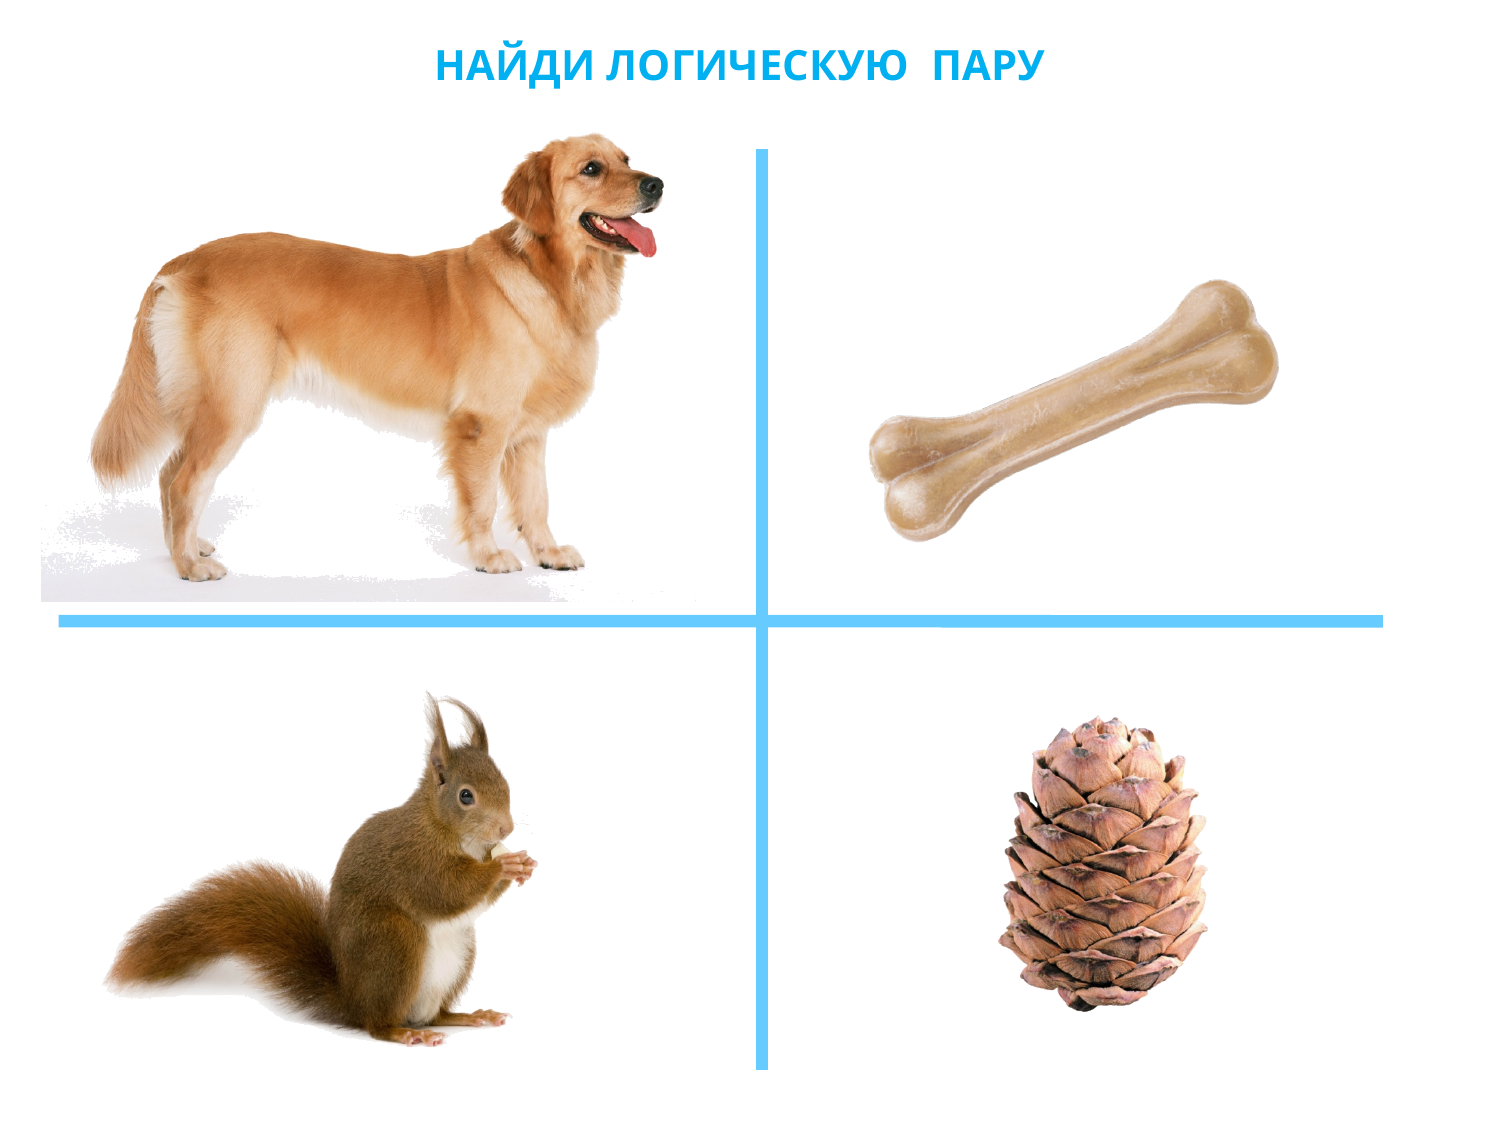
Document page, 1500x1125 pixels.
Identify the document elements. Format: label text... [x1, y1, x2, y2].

text_box Найди логическую пару [230, 30, 1250, 96]
picture [851, 268, 1291, 551]
picture [997, 715, 1208, 1012]
picture [41, 113, 730, 603]
picture [64, 644, 643, 1048]
